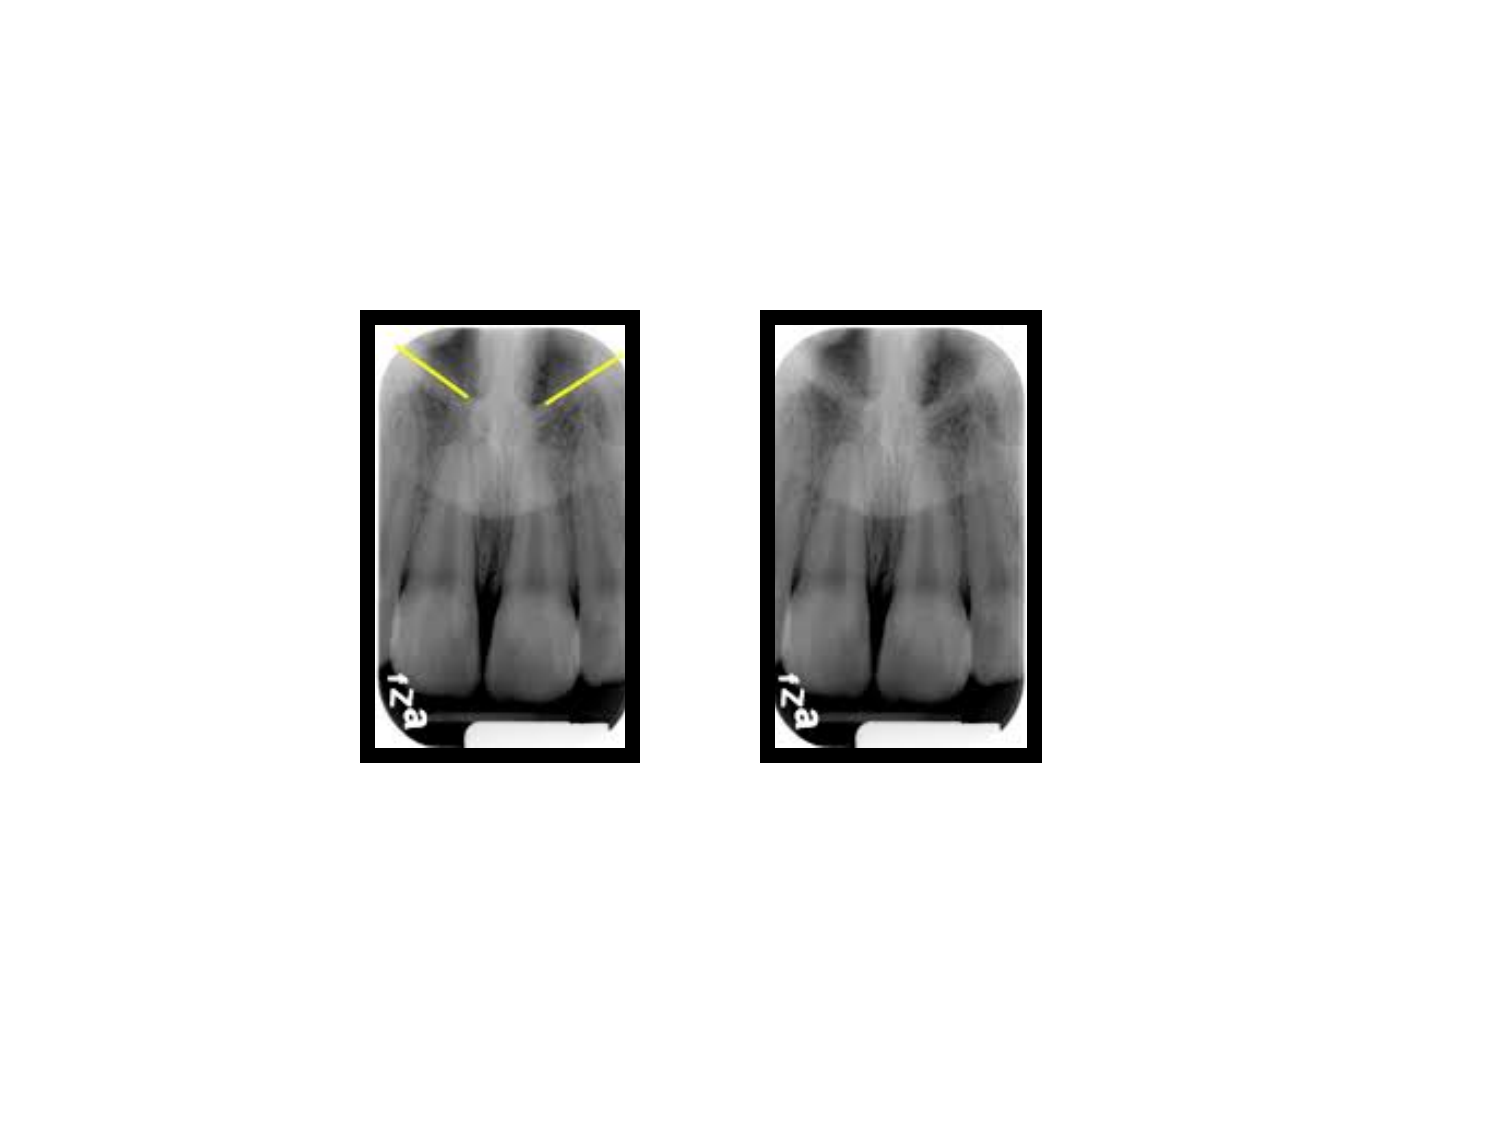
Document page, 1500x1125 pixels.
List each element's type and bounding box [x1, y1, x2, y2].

picture [774, 324, 1028, 749]
list [374, 324, 626, 749]
